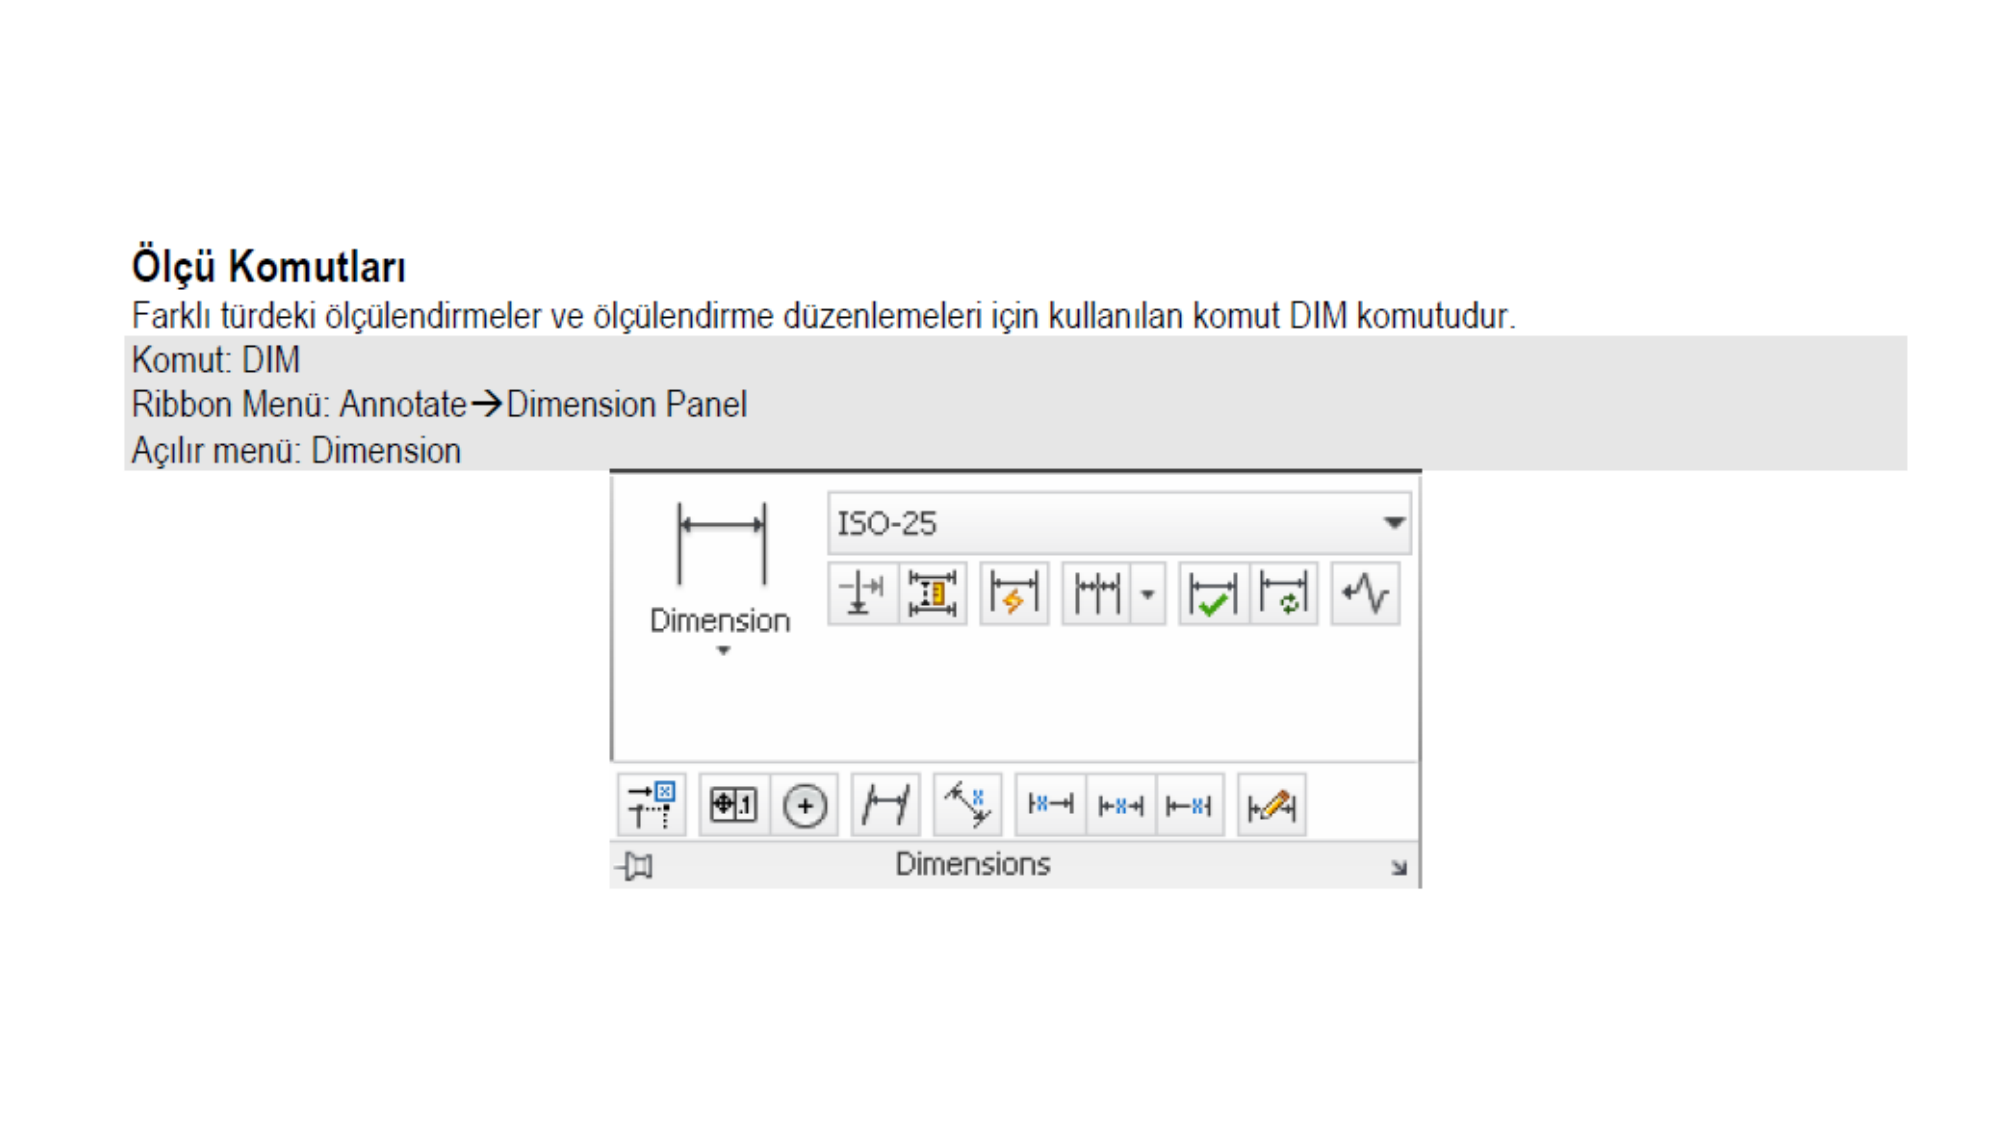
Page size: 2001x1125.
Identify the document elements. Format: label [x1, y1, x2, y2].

picture [71, 211, 1929, 918]
